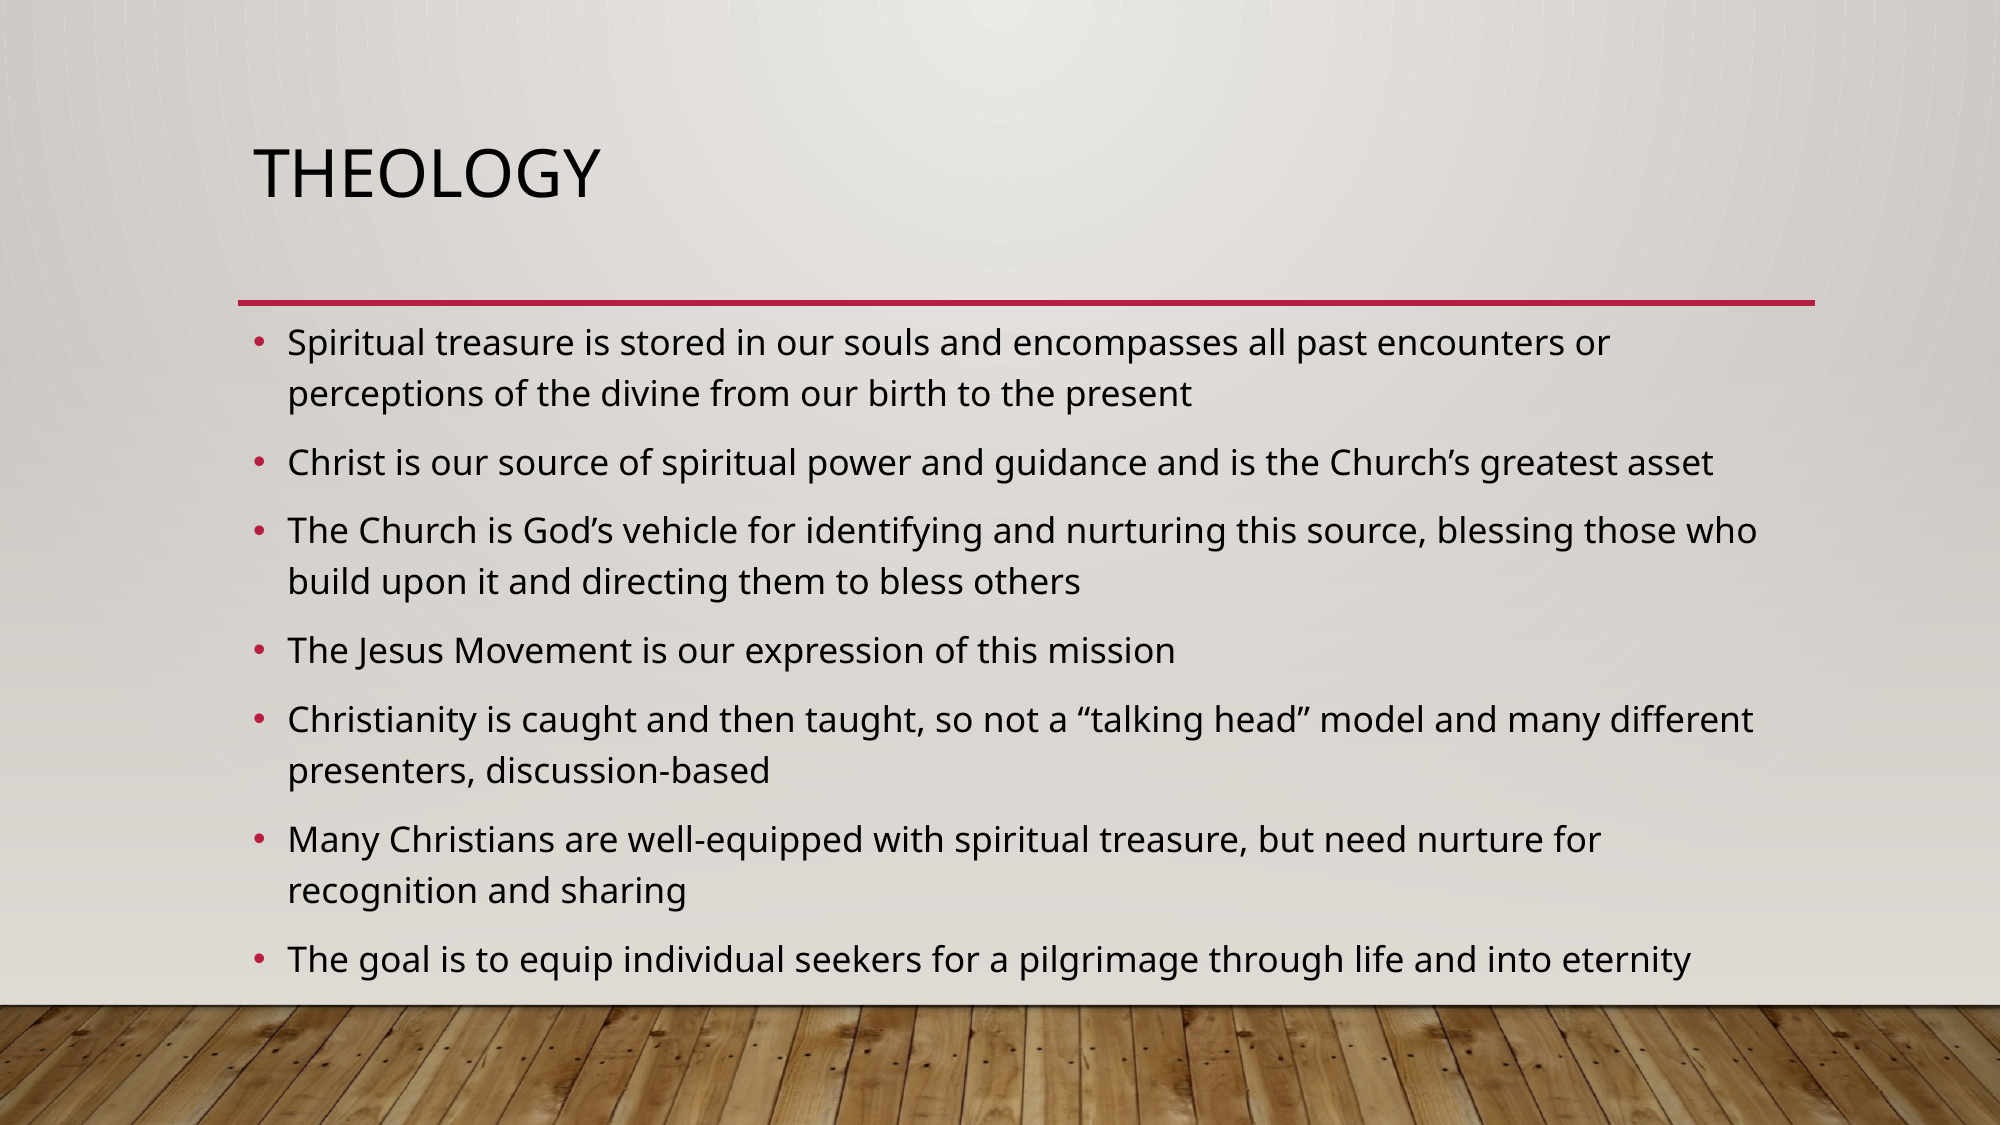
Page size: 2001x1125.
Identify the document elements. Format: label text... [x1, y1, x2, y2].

picture [0, 1005, 2000, 1125]
list Spiritual treasure is stored in our souls and encompasses all past encounters or perceptions of the divine from our birth to the present Christ is our source of spiritual power and guidance and is the Church’s greatest asset The Church is God’s vehicle for identifying and nurturing this source, blessing those who build upon it and directing them to bless others The Jesus Movement is our expression of this mission Christianity is caught and then taught, so not a “talking head” model and many different presenters, discussion-based Many Christians are well-equipped with spiritual treasure, but need nurture for recognition and sharing The goal is to equip individual seekers for a pilgrimage through life and into eternity [238, 304, 1814, 993]
title Theology [238, 131, 1814, 304]
